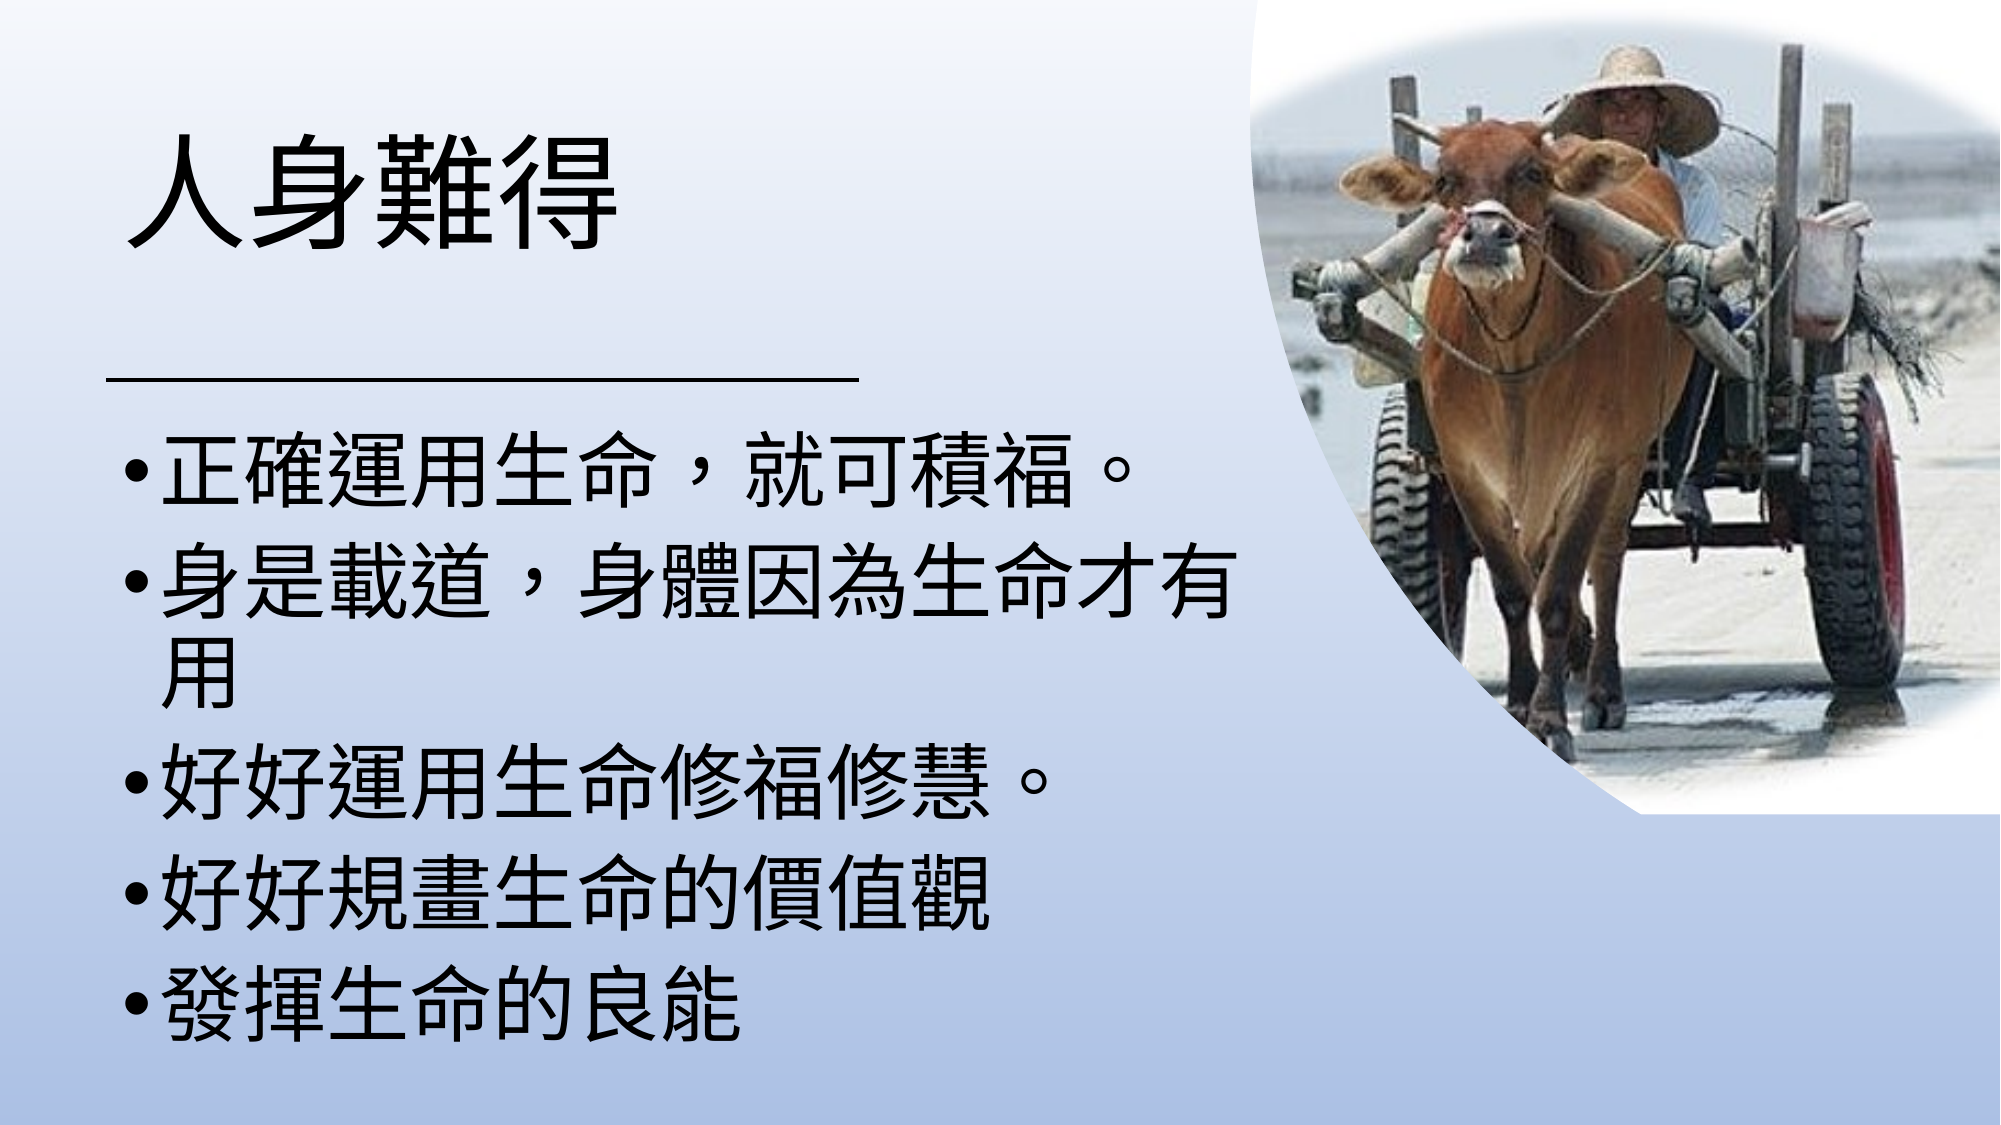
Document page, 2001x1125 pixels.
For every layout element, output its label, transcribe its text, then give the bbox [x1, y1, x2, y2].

list 正確運用生命，就可積福。 身是載道，身體因為生命才有用 好好運用生命修福修慧。 好好規畫生命的價值觀 發揮生命的良能 [107, 422, 1311, 991]
title 人身難得 [107, 59, 948, 338]
picture [1250, 0, 2000, 815]
